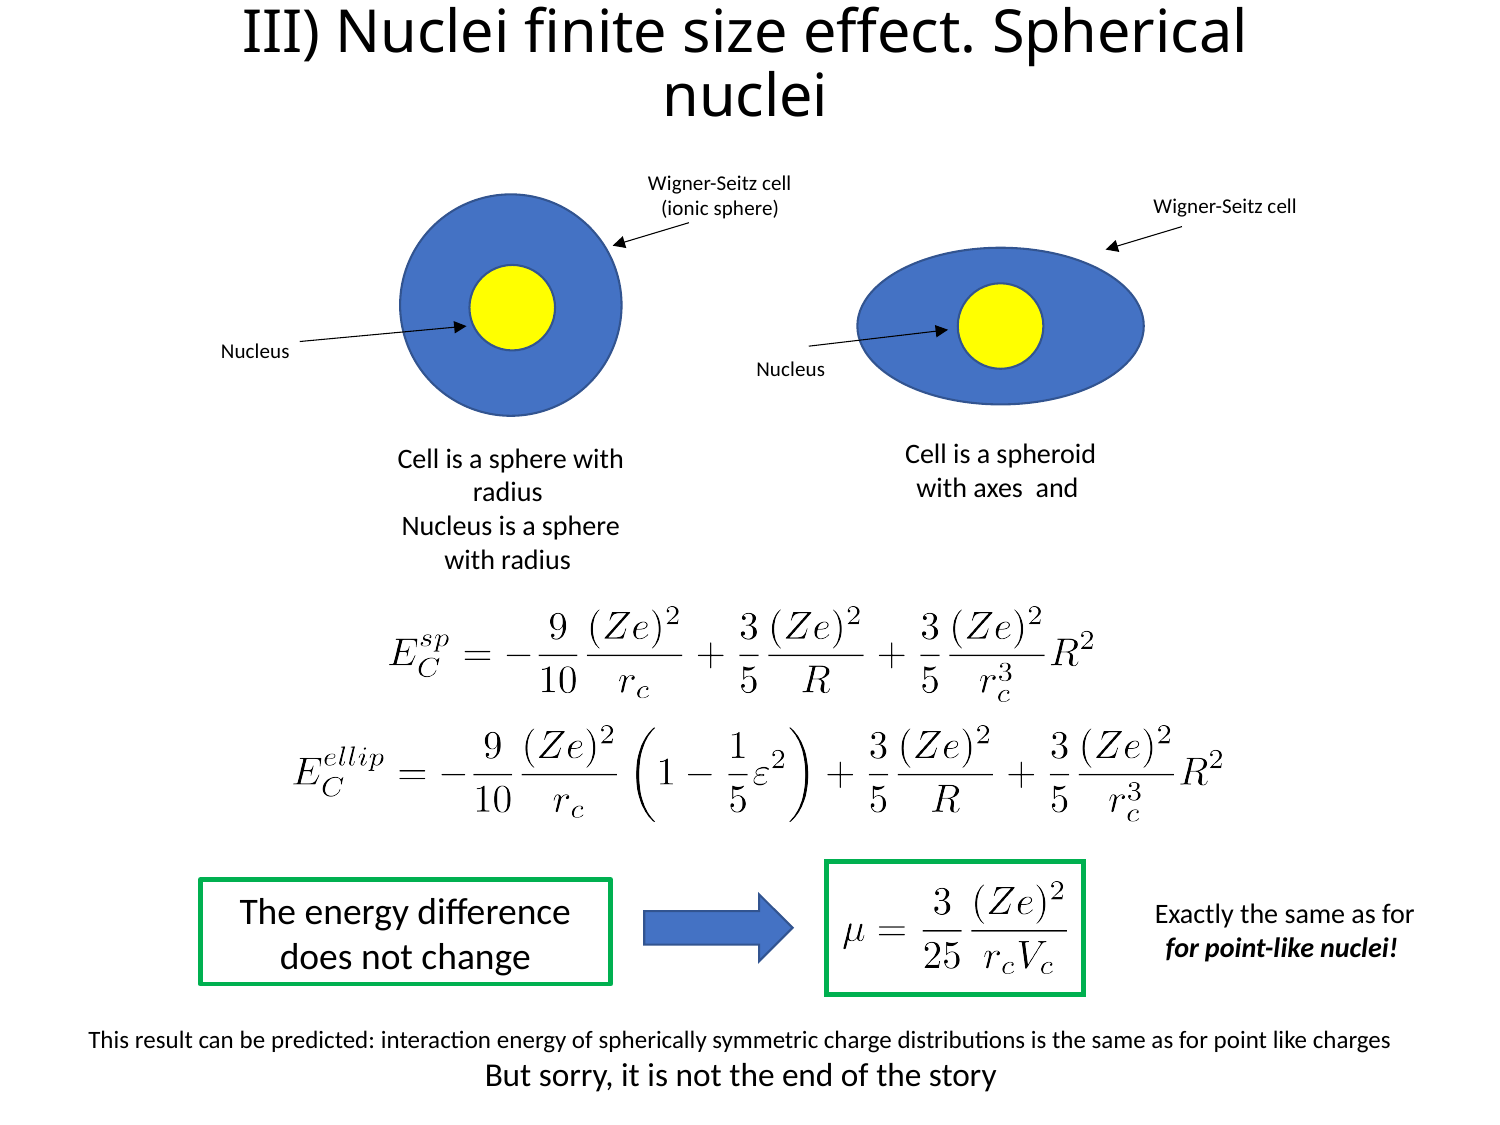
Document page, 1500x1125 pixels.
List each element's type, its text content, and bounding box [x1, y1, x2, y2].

text_box This result can be predicted: interaction energy of spherically symmetric charge distributions is the same as for point like charges But sorry, it is not the end of the story [73, 1015, 1409, 1101]
text_box [825, 860, 1085, 996]
text_box The energy difference does not change [200, 879, 611, 985]
text_box Exactly the same as for for point-like nuclei! [1140, 888, 1430, 971]
picture [389, 606, 1093, 702]
text_box [643, 891, 795, 964]
text_box III) Nuclei finite size effect. Spherical nuclei [197, 20, 1294, 110]
text_box Wigner-Seitz cell (ionic sphere) [633, 161, 807, 228]
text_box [741, 226, 1182, 405]
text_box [205, 194, 689, 416]
text_box Wigner-Seitz cell [1138, 185, 1313, 226]
picture [293, 725, 1223, 822]
picture [843, 882, 1067, 974]
